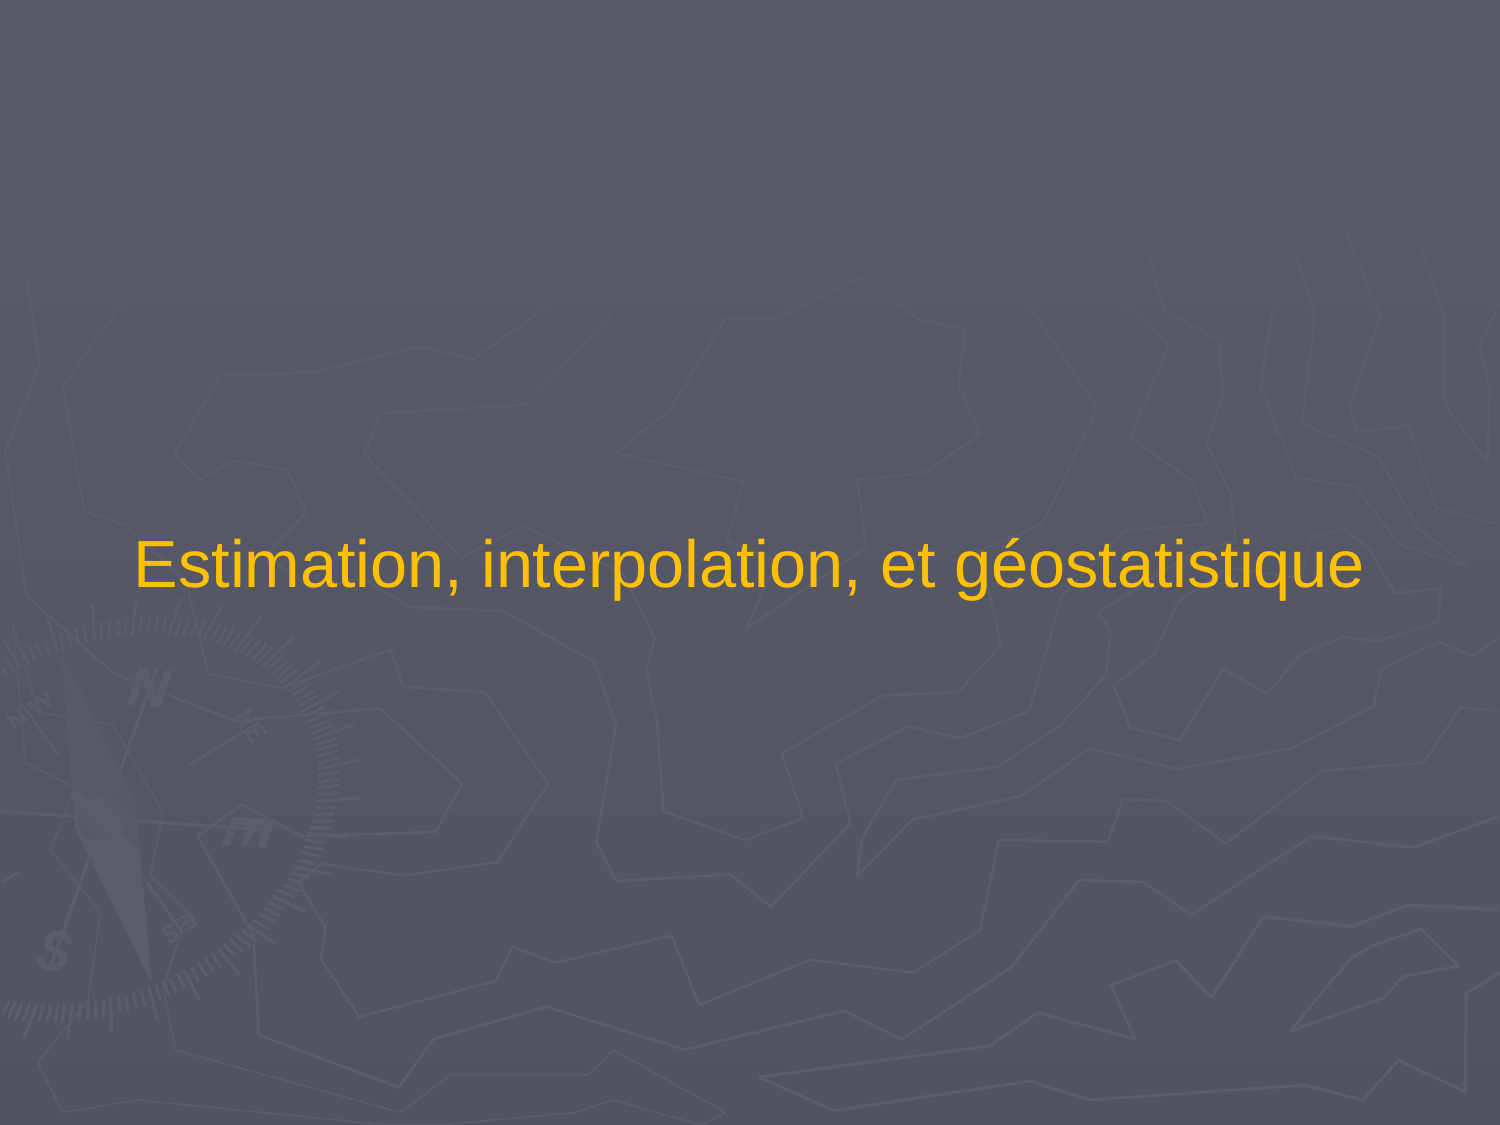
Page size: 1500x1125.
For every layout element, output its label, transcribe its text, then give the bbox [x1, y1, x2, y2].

text_box Estimation, interpolation, et géostatistique [0, 491, 1500, 629]
